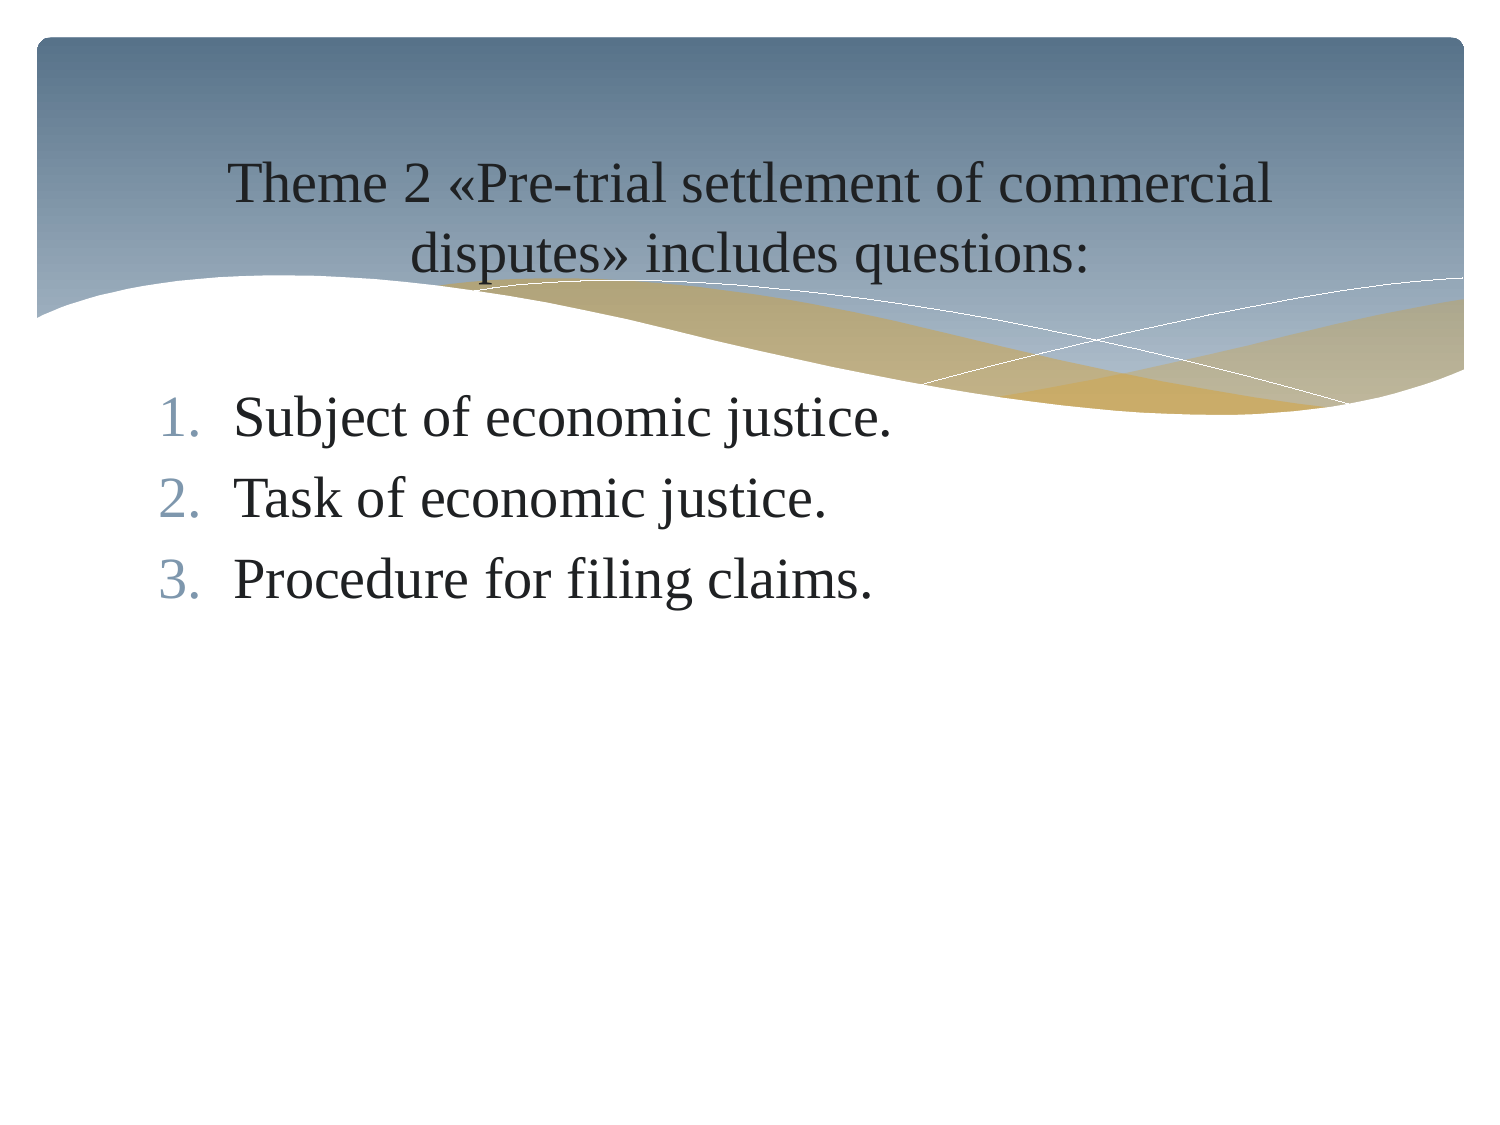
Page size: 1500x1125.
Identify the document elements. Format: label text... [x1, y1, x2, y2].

list Theme 2 «Pre-trial settlement of commercial disputes» includes questions: Subject of economic justice. Task of economic justice. Procedure for filing claims. [143, 137, 1359, 1005]
